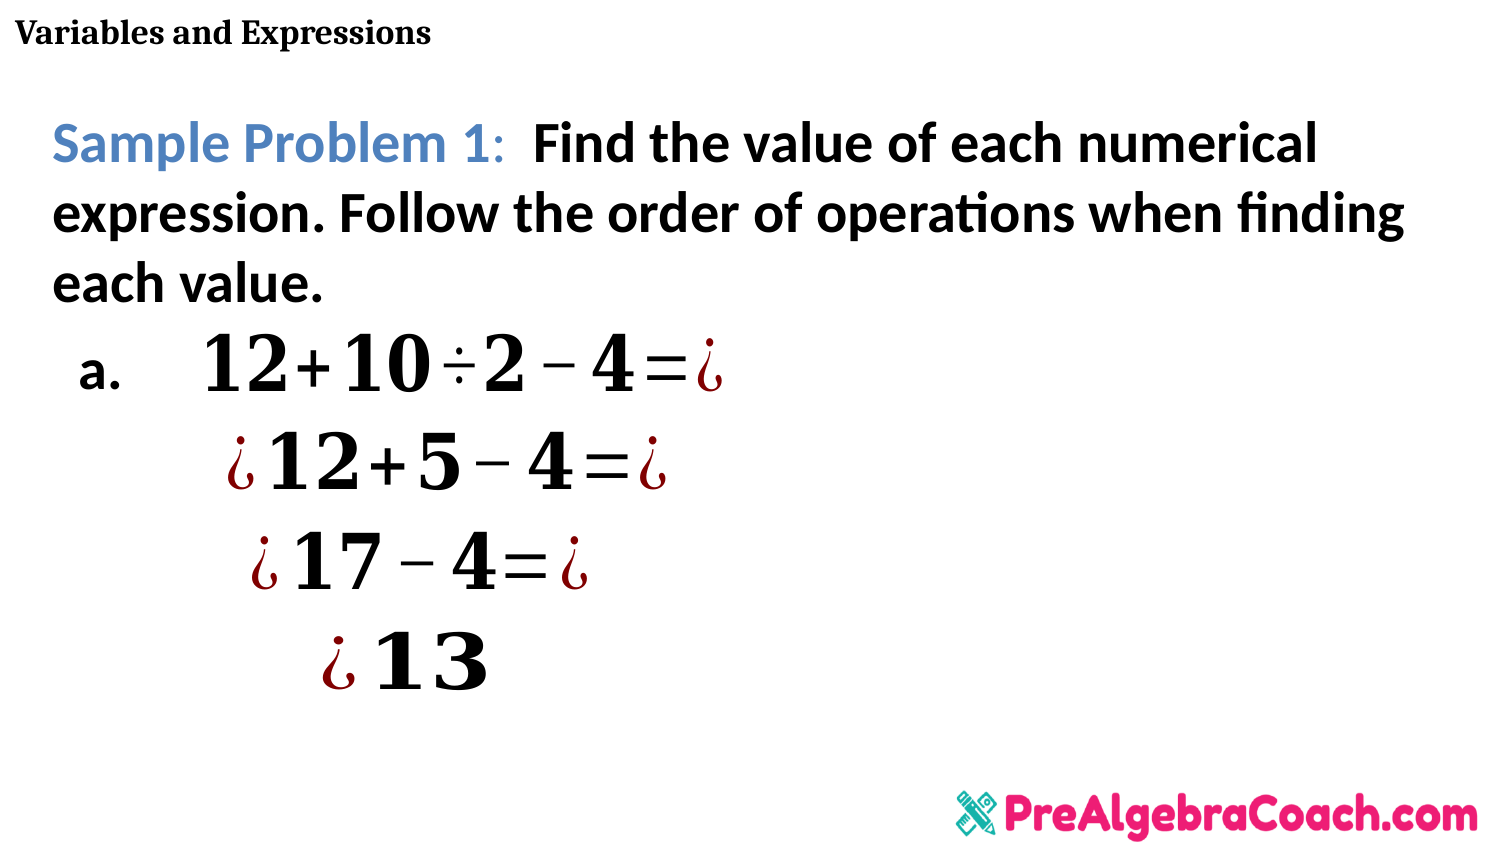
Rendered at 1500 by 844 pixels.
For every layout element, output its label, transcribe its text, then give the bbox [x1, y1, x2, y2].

title Variables and Expressions [0, 0, 1350, 60]
picture [937, 783, 1500, 844]
text_box a. [63, 324, 138, 409]
text_box Sample Problem 1: Find the value of each numerical expression. Follow the order of operations when finding each value. [37, 96, 1463, 322]
